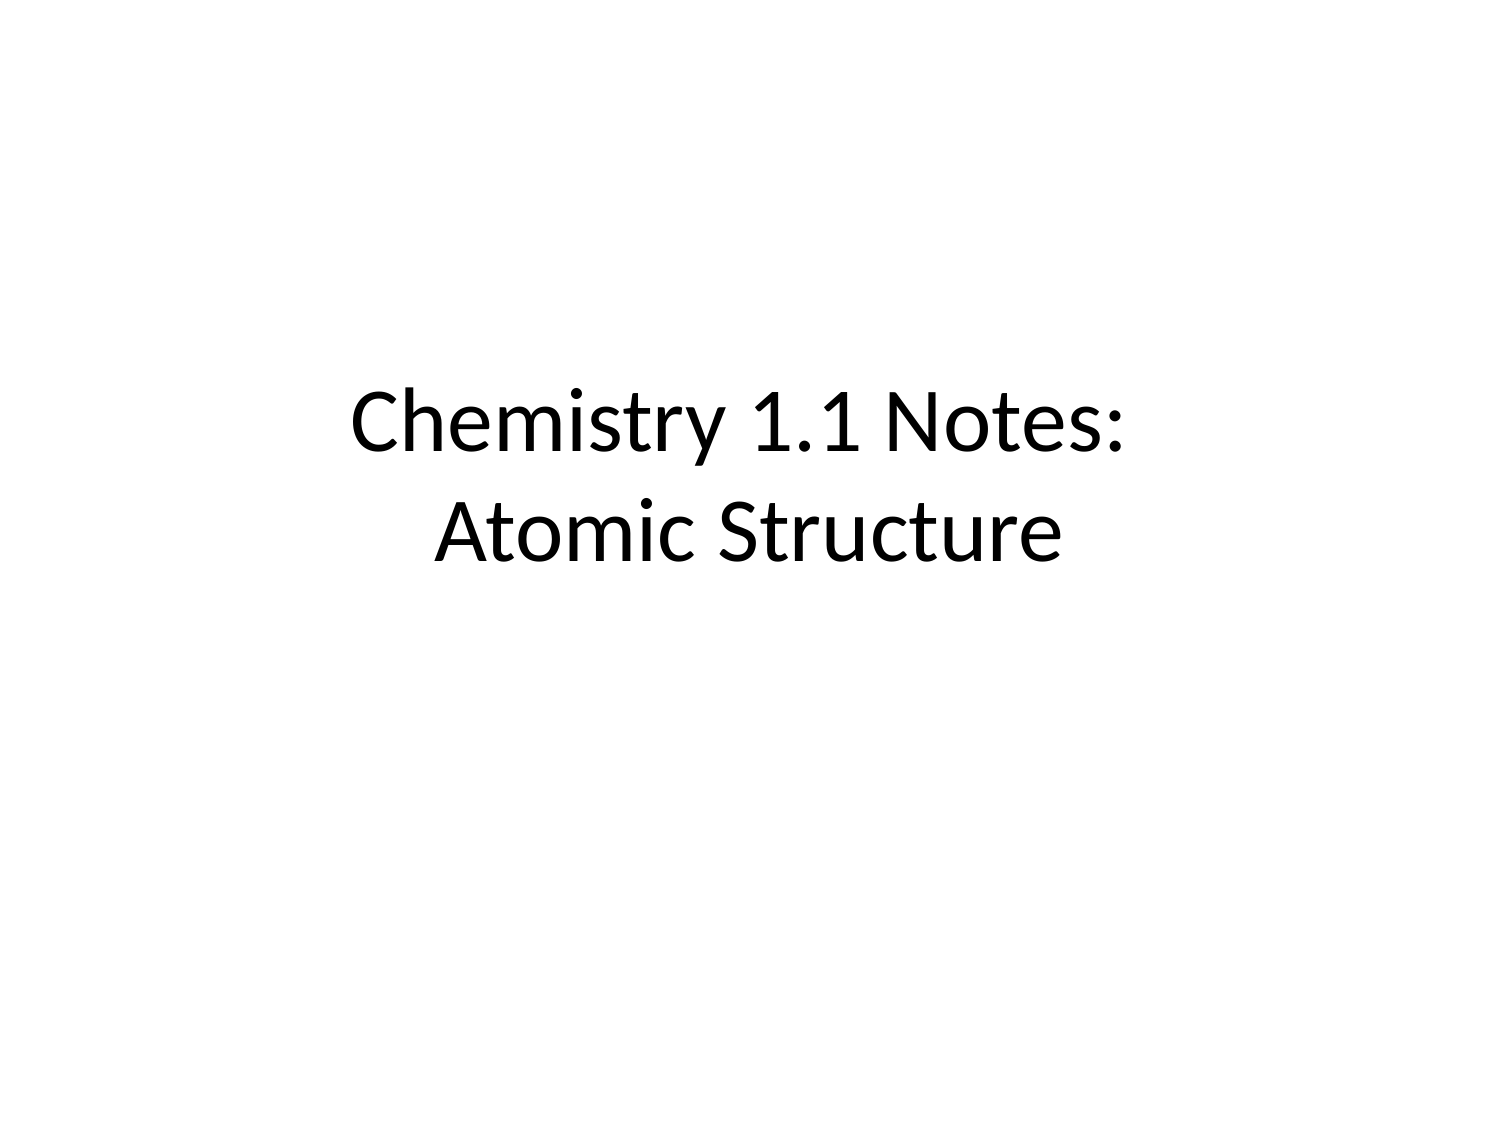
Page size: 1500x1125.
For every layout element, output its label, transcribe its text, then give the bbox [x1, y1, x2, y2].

title Chemistry 1.1 Notes: Atomic Structure [112, 349, 1388, 591]
